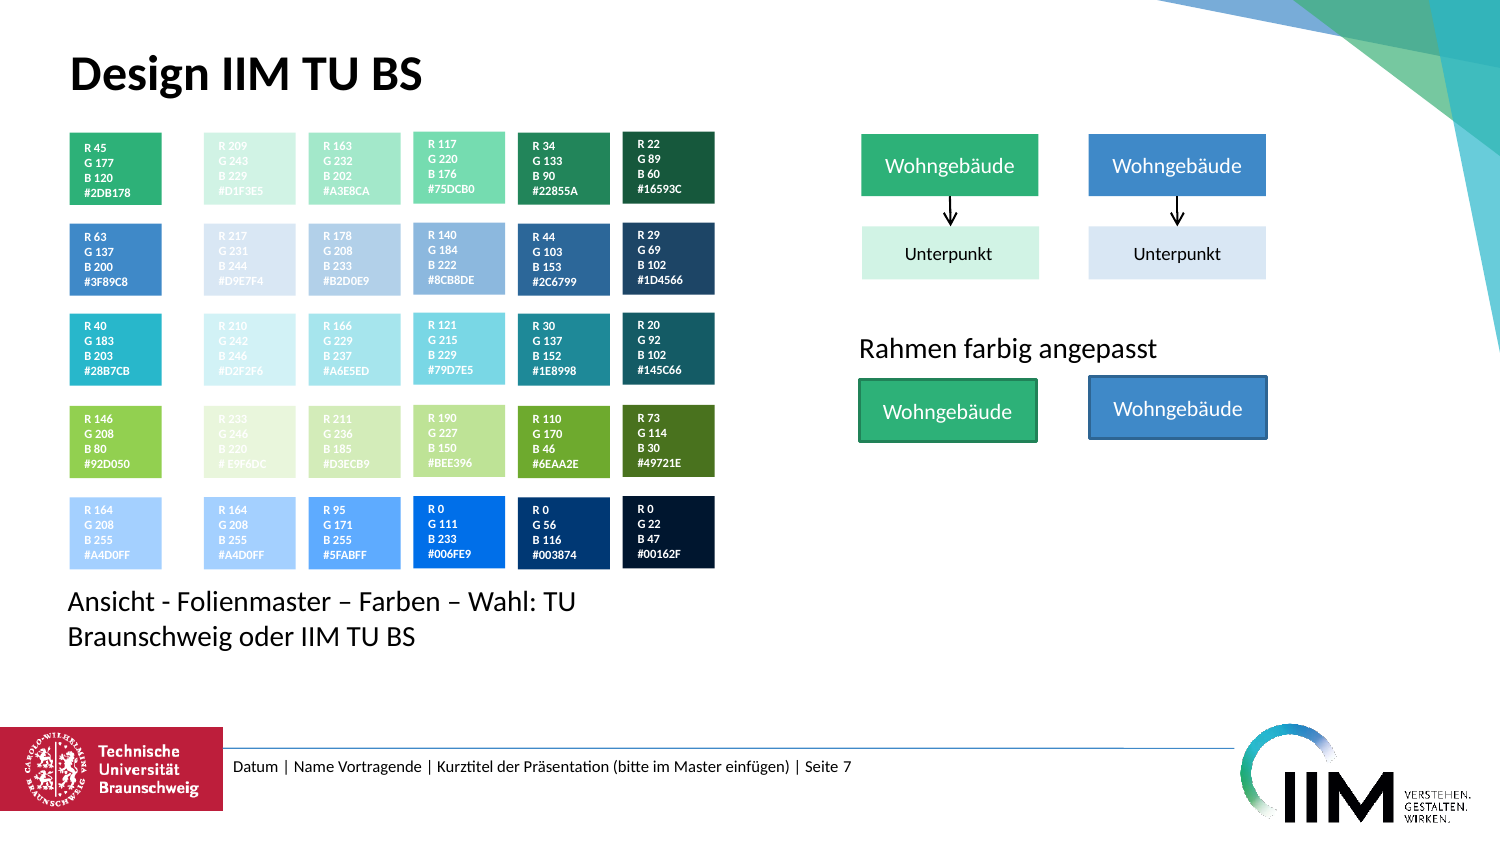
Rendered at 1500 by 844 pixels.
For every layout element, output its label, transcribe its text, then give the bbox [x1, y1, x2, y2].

text_box Wohngebäude [858, 378, 1038, 443]
text_box Ansicht - Folienmaster – Farben – Wahl: TU Braunschweig oder IIM TU BS [53, 575, 636, 661]
picture [1240, 723, 1471, 823]
text_box Unterpunkt [860, 225, 1041, 281]
text_box Wohngebäude [860, 133, 1040, 198]
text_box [69, 131, 716, 570]
picture [0, 727, 223, 811]
title Design IIM TU BS [70, 11, 1447, 101]
text_box Unterpunkt [1087, 225, 1267, 281]
text_box Wohngebäude [1087, 133, 1267, 198]
text_box Wohngebäude [1088, 375, 1268, 440]
text_box Rahmen farbig angepasst [844, 321, 1308, 372]
